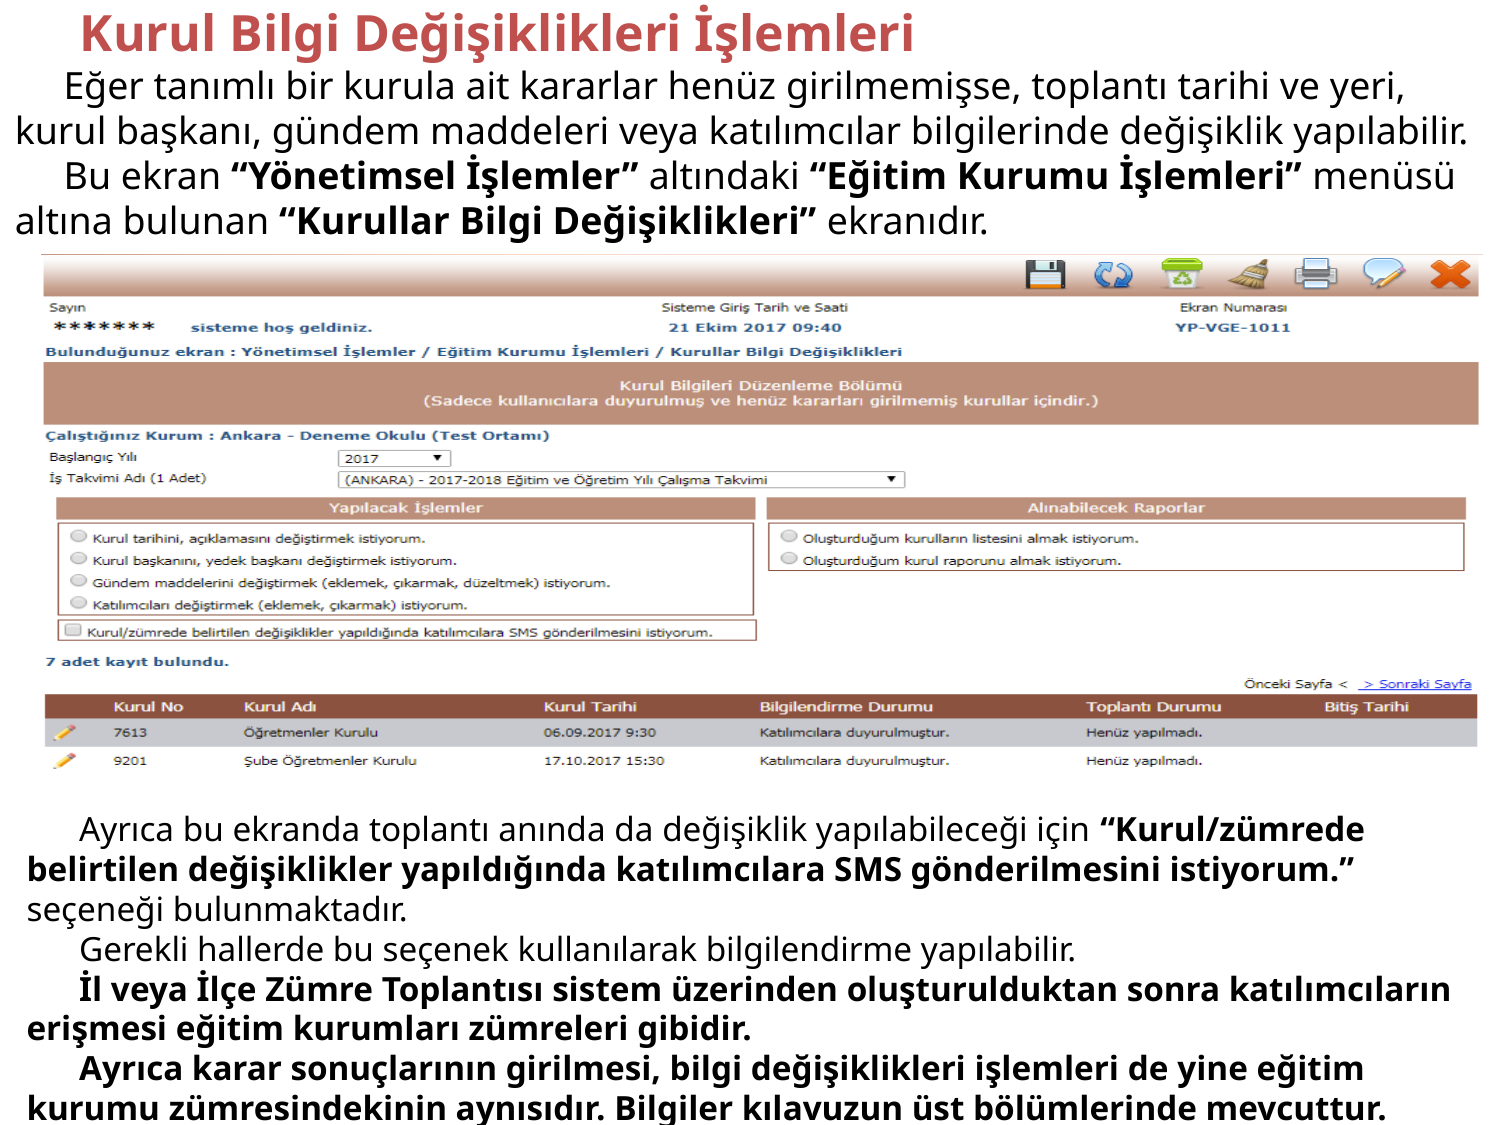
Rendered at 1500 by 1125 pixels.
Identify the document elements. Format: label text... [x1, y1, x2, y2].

text_box Kurul Bilgi Değişiklikleri İşlemleri Eğer tanımlı bir kurula ait kararlar henüz girilmemişse, toplantı tarihi ve yeri, kurul başkanı, gündem maddeleri veya katılımcılar bilgilerinde değişiklik yapılabilir. Bu ekran “Yönetimsel İşlemler” altındaki “Eğitim Kurumu İşlemleri” menüsü altına bulunan “Kurullar Bilgi Değişiklikleri” ekranıdır. [0, 0, 1500, 250]
picture [41, 253, 1483, 775]
text_box Ayrıca bu ekranda toplantı anında da değişiklik yapılabileceği için “Kurul/zümrede belirtilen değişiklikler yapıldığında katılımcılara SMS gönderilmesini istiyorum.” seçeneği bulunmaktadır. Gerekli hallerde bu seçenek kullanılarak bilgilendirme yapılabilir. İl veya İlçe Zümre Toplantısı sistem üzerinden oluşturulduktan sonra katılımcıların erişmesi eğitim kurumları zümreleri gibidir. Ayrıca karar sonuçlarının girilmesi, bilgi değişiklikleri işlemleri de yine eğitim kurumu zümresindekinin aynısıdır. Bilgiler kılavuzun üst bölümlerinde mevcuttur. [11, 800, 1500, 1125]
